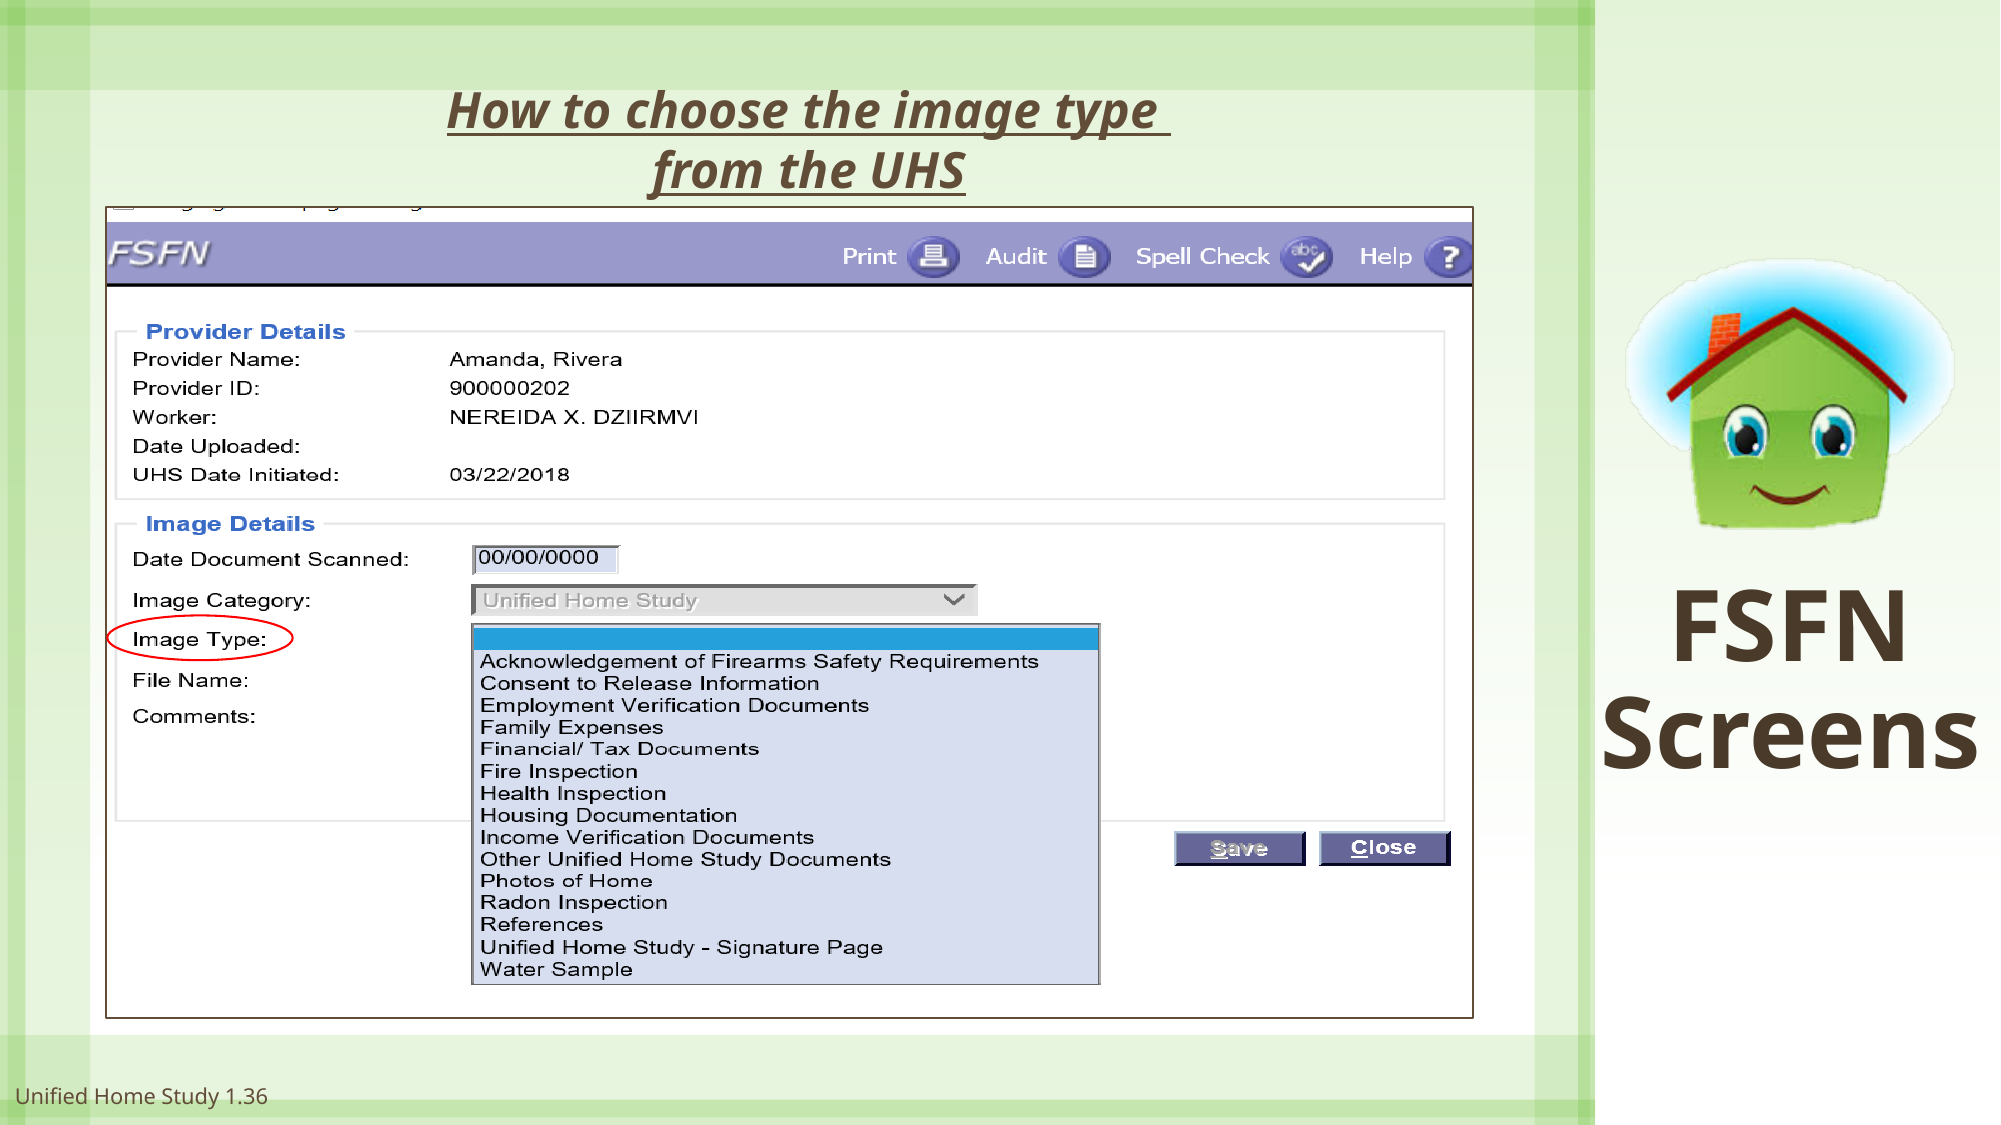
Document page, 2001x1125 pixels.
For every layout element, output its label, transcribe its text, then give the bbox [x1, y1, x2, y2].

title FSFN Screens [1581, 544, 2000, 798]
text_box Unified Home Study 1.36 [0, 1074, 449, 1125]
picture [1615, 232, 1966, 583]
picture [107, 207, 1472, 1018]
text_box How to choose the image type from the UHS [278, 71, 1340, 206]
